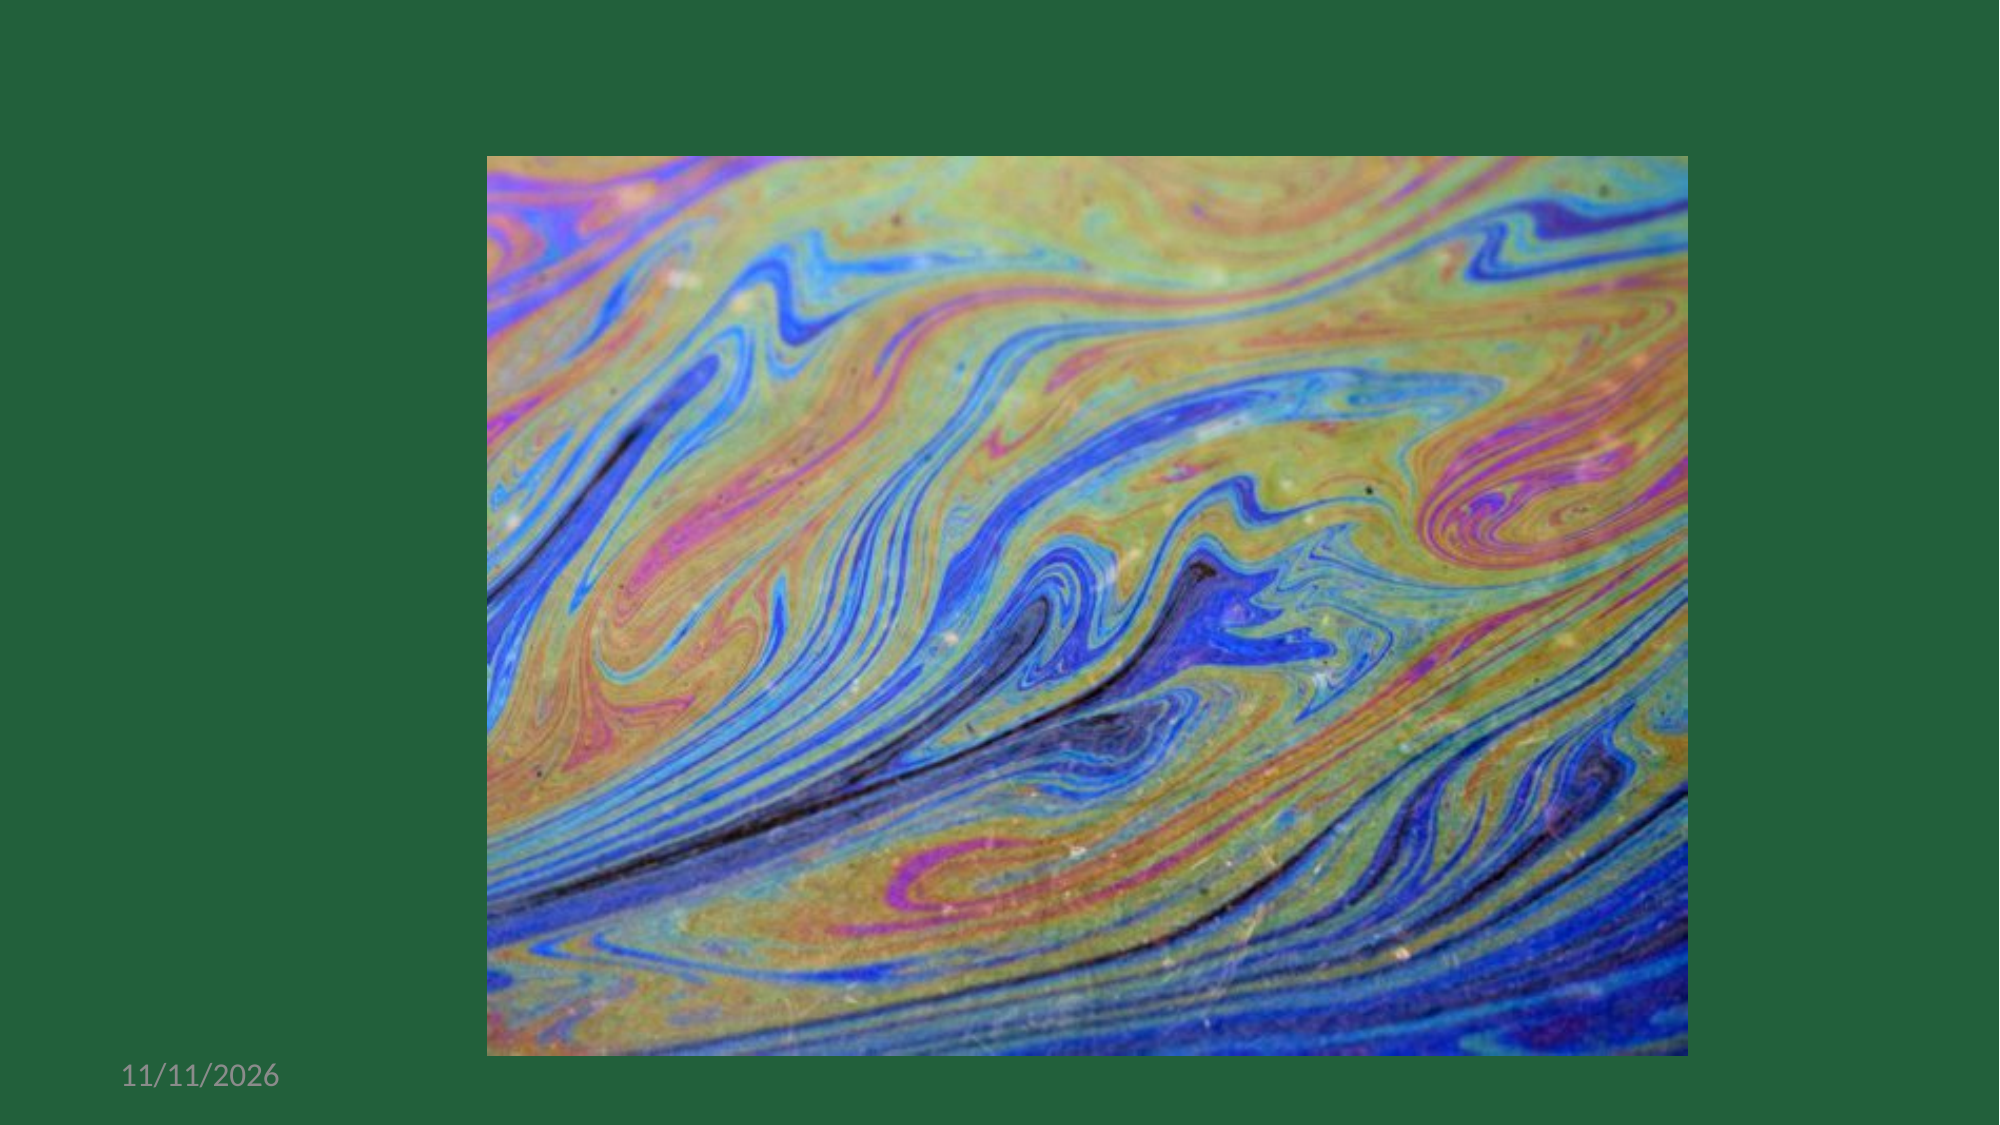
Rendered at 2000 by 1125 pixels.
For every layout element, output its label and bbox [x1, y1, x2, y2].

slide_number [99, 1042, 567, 1103]
picture [486, 156, 1688, 1056]
